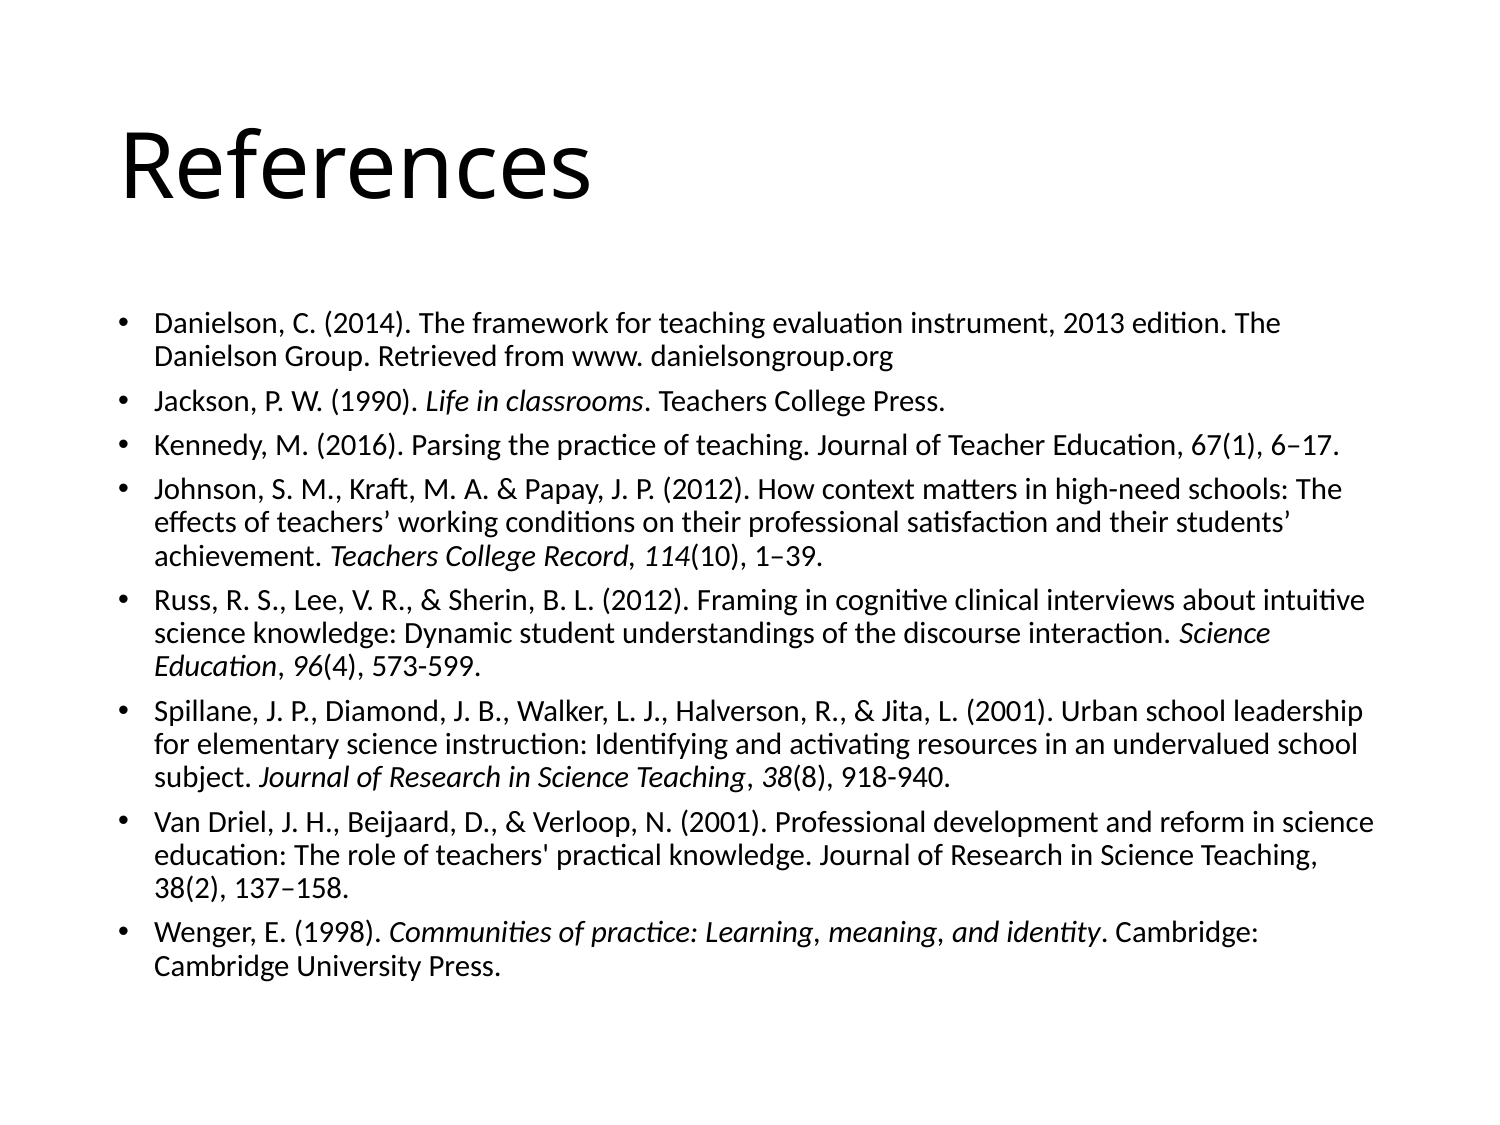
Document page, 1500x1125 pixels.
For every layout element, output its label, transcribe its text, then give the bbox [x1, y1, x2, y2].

list Danielson, C. (2014). The framework for teaching evaluation instrument, 2013 edition. The Danielson Group. Retrieved from www. danielsongroup.org Jackson, P. W. (1990). Life in classrooms. Teachers College Press. Kennedy, M. (2016). Parsing the practice of teaching. Journal of Teacher Education, 67(1), 6–17. Johnson, S. M., Kraft, M. A. & Papay, J. P. (2012). How context matters in high-need schools: The effects of teachers’ working conditions on their professional satisfaction and their students’ achievement. Teachers College Record, 114(10), 1–39. Russ, R. S., Lee, V. R., & Sherin, B. L. (2012). Framing in cognitive clinical interviews about intuitive science knowledge: Dynamic student understandings of the discourse interaction. Science Education, 96(4), 573-599. Spillane, J. P., Diamond, J. B., Walker, L. J., Halverson, R., & Jita, L. (2001). Urban school leadership for elementary science instruction: Identifying and activating resources in an undervalued school subject. Journal of Research in Science Teaching, 38(8), 918-940. Van Driel, J. H., Beijaard, D., & Verloop, N. (2001). Professional development and reform in science education: The role of teachers' practical knowledge. Journal of Research in Science Teaching, 38(2), 137–158. Wenger, E. (1998). Communities of practice: Learning, meaning, and identity. Cambridge: Cambridge University Press. [103, 299, 1397, 1014]
title References [103, 59, 1397, 278]
